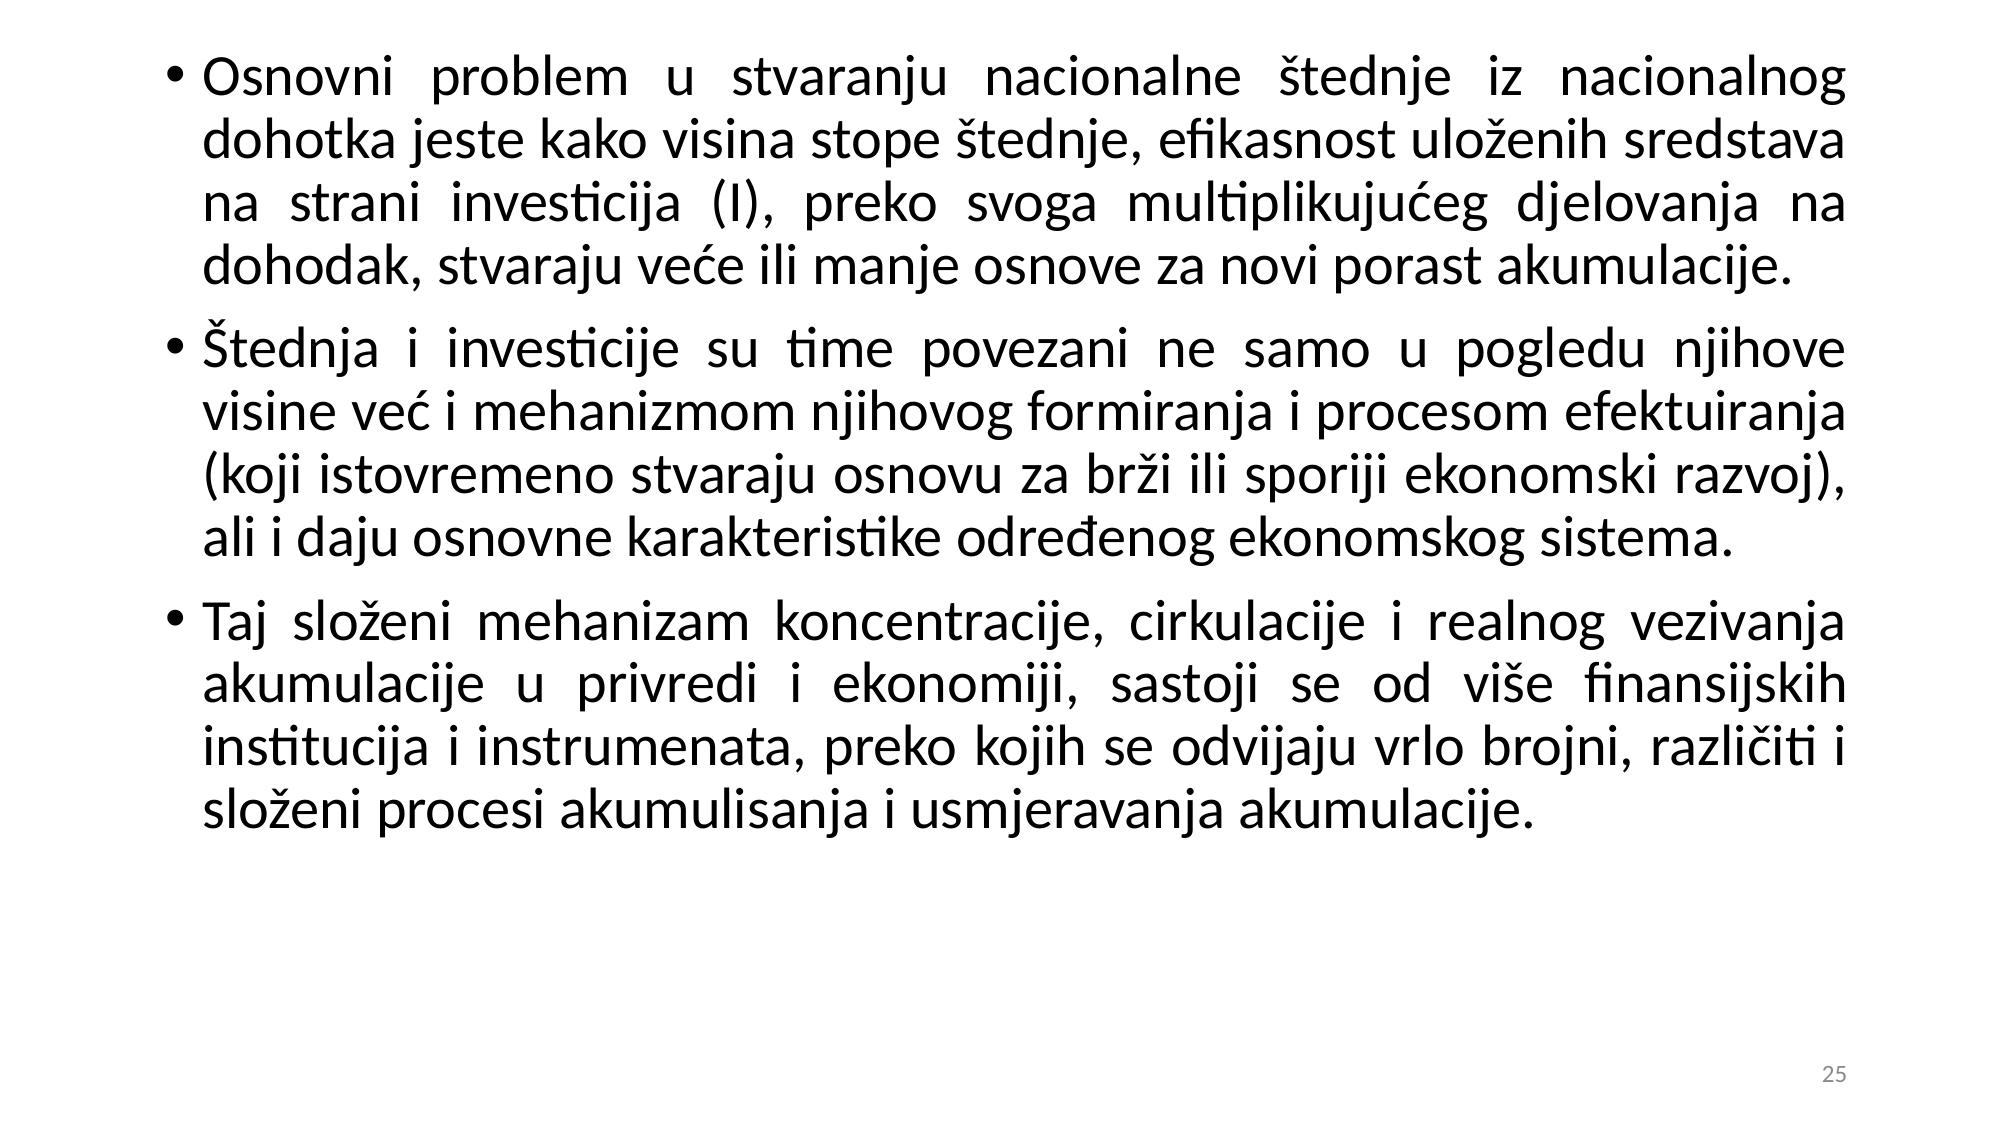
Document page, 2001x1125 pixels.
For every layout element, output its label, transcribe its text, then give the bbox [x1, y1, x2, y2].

slide_number 25 [1412, 1042, 1863, 1103]
list Osnovni problem u stvaranju nacionalne štednje iz nacionalnog dohotka jeste kako visina stope štednje, efikasnost uloženih sredstava na strani investicija (I), preko svoga multiplikujućeg djelovanja na dohodak, stvaraju veće ili manje osnove za novi porast akumulacije. Štednja i investicije su time povezani ne samo u pogledu njihove visine već i mehanizmom njihovog formiranja i procesom efektuiranja (koji istovremeno stvaraju osnovu za brži ili sporiji ekonomski razvoj), ali i daju osnovne karakteristike određenog ekonomskog sistema. Taj složeni mehanizam koncentracije, cirkulacije i realnog vezivanja akumulacije u privredi i ekonomiji, sastoji se od više finansijskih institucija i instrumenata, preko kojih se odvijaju vrlo brojni, različiti i složeni procesi akumulisanja i usmjeravanja akumulacije. [150, 38, 1863, 1014]
